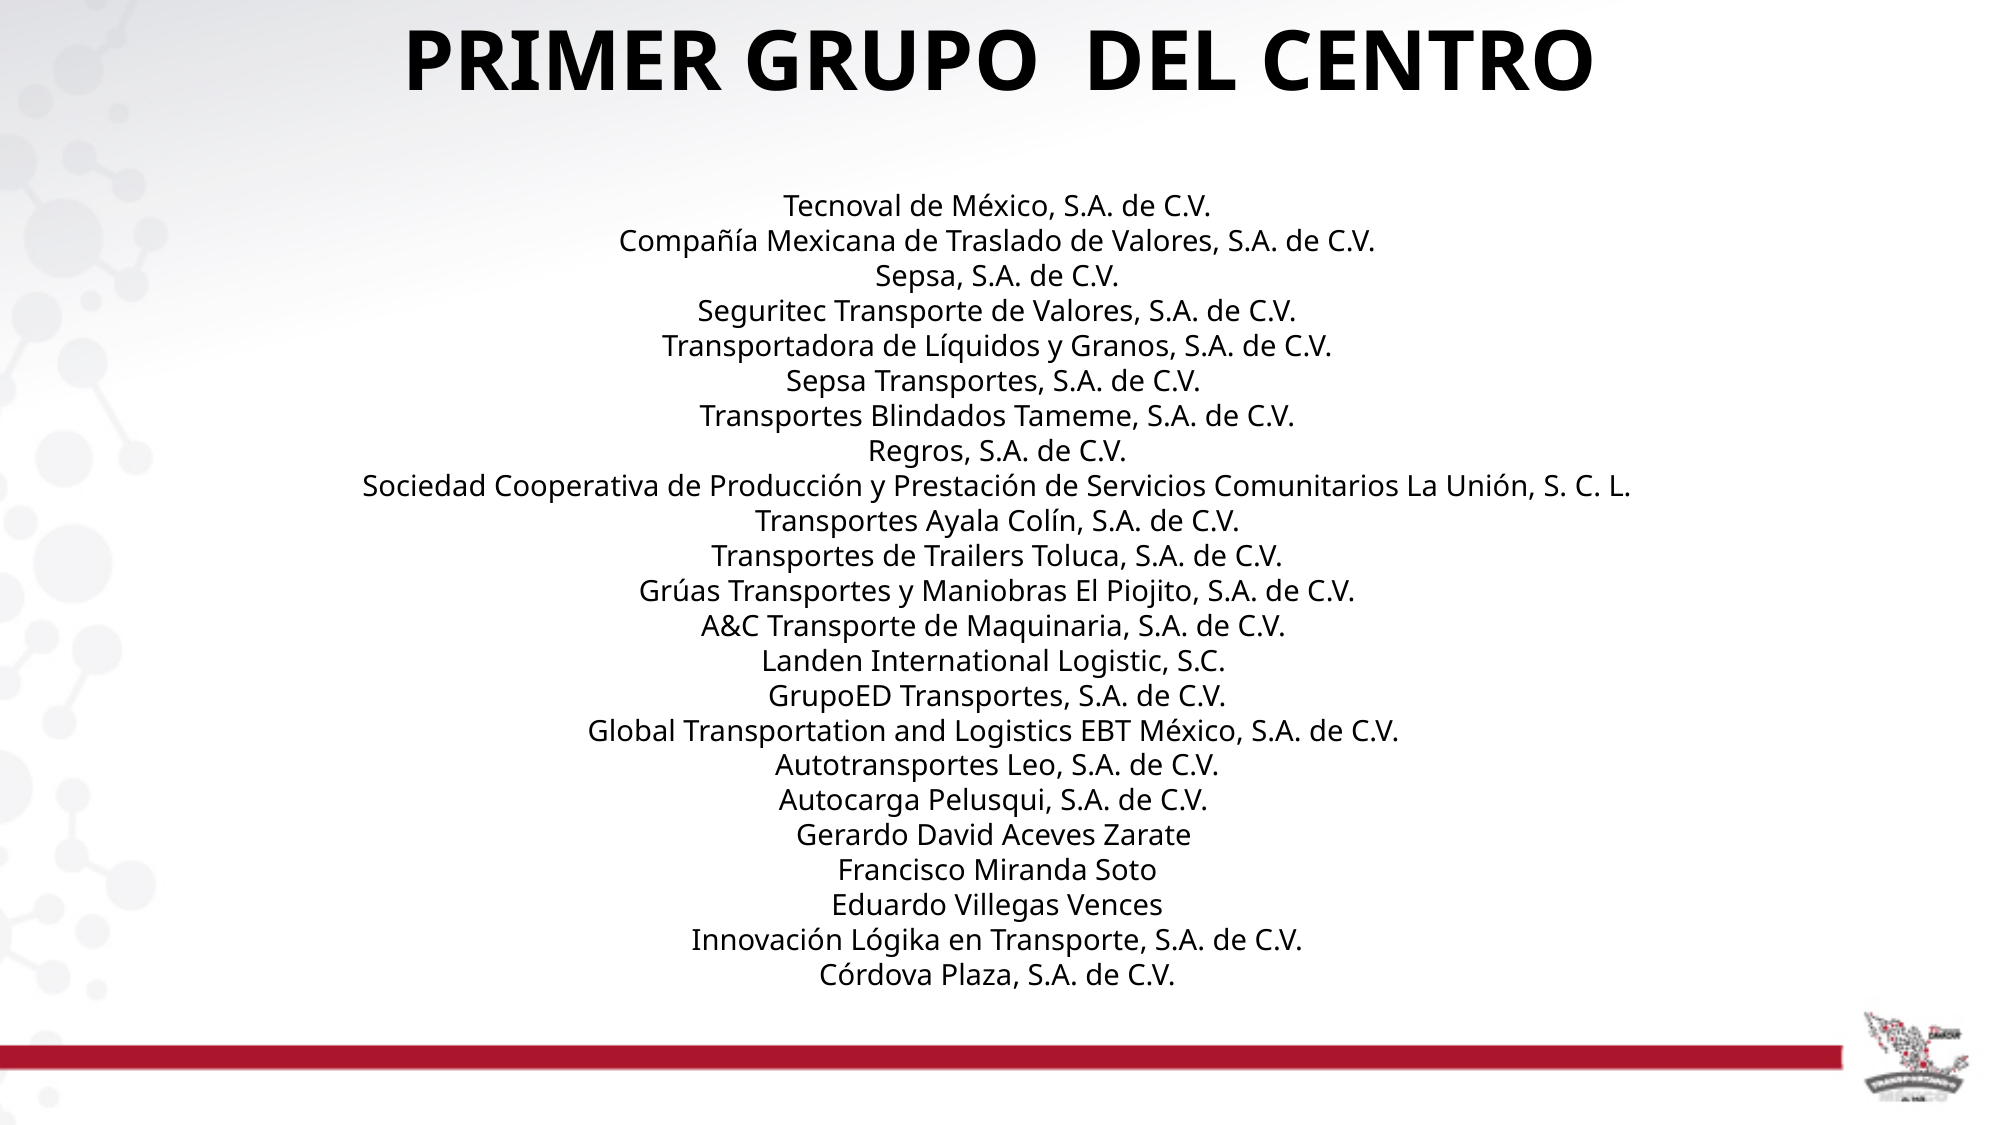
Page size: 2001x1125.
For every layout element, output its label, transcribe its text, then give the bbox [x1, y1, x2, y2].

text_box PRIMER GRUPO DEL CENTRO [0, 0, 2000, 115]
picture [0, 115, 2000, 1125]
text_box Tecnoval de México, S.A. de C.V. Compañía Mexicana de Traslado de Valores, S.A. de C.V. Sepsa, S.A. de C.V. Seguritec Transporte de Valores, S.A. de C.V. Transportadora de Líquidos y Granos, S.A. de C.V. Sepsa Transportes, S.A. de C.V. Transportes Blindados Tameme, S.A. de C.V. Regros, S.A. de C.V. Sociedad Cooperativa de Producción y Prestación de Servicios Comunitarios La Unión, S. C. L. Transportes Ayala Colín, S.A. de C.V. Transportes de Trailers Toluca, S.A. de C.V. Grúas Transportes y Maniobras El Piojito, S.A. de C.V. A&C Transporte de Maquinaria, S.A. de C.V. Landen International Logistic, S.C. GrupoED Transportes, S.A. de C.V. Global Transportation and Logistics EBT México, S.A. de C.V. Autotransportes Leo, S.A. de C.V. Autocarga Pelusqui, S.A. de C.V. Gerardo David Aceves Zarate Francisco Miranda Soto Eduardo Villegas Vences Innovación Lógika en Transporte, S.A. de C.V. Córdova Plaza, S.A. de C.V. [32, 179, 1963, 999]
